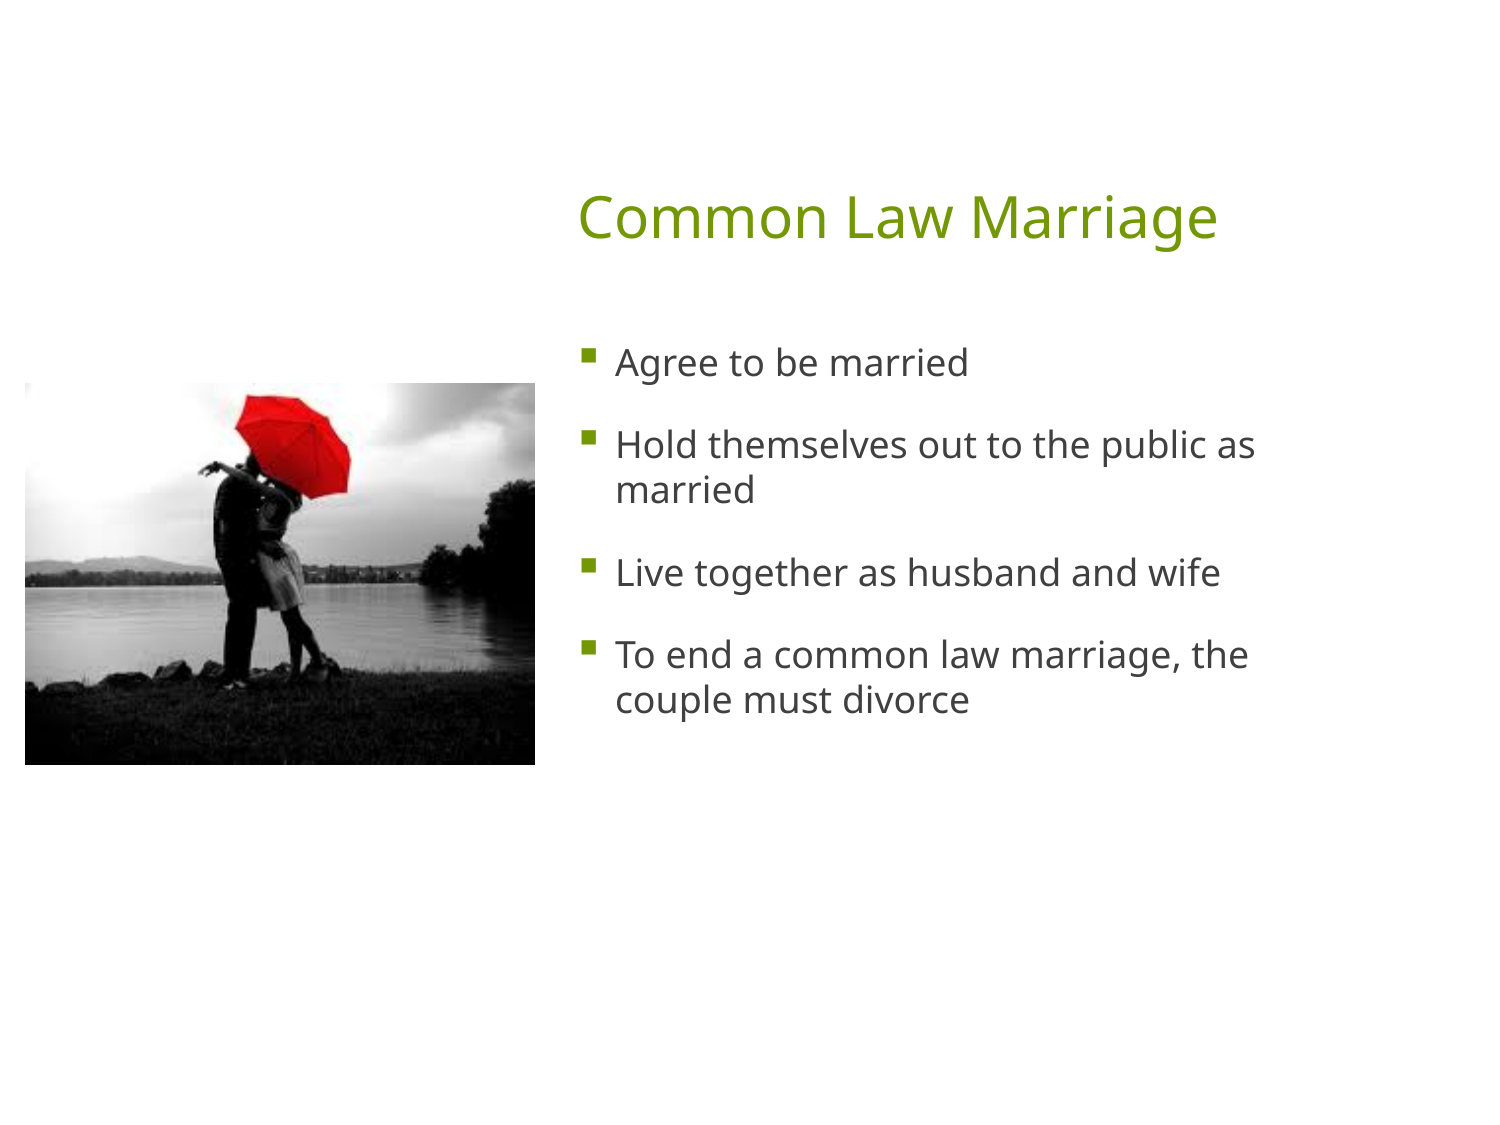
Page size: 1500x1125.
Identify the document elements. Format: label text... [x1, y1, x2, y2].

title Common Law Marriage [562, 112, 1375, 258]
picture [25, 382, 536, 766]
list Agree to be married Hold themselves out to the public as married Live together as husband and wife To end a common law marriage, the couple must divorce [562, 331, 1374, 1005]
